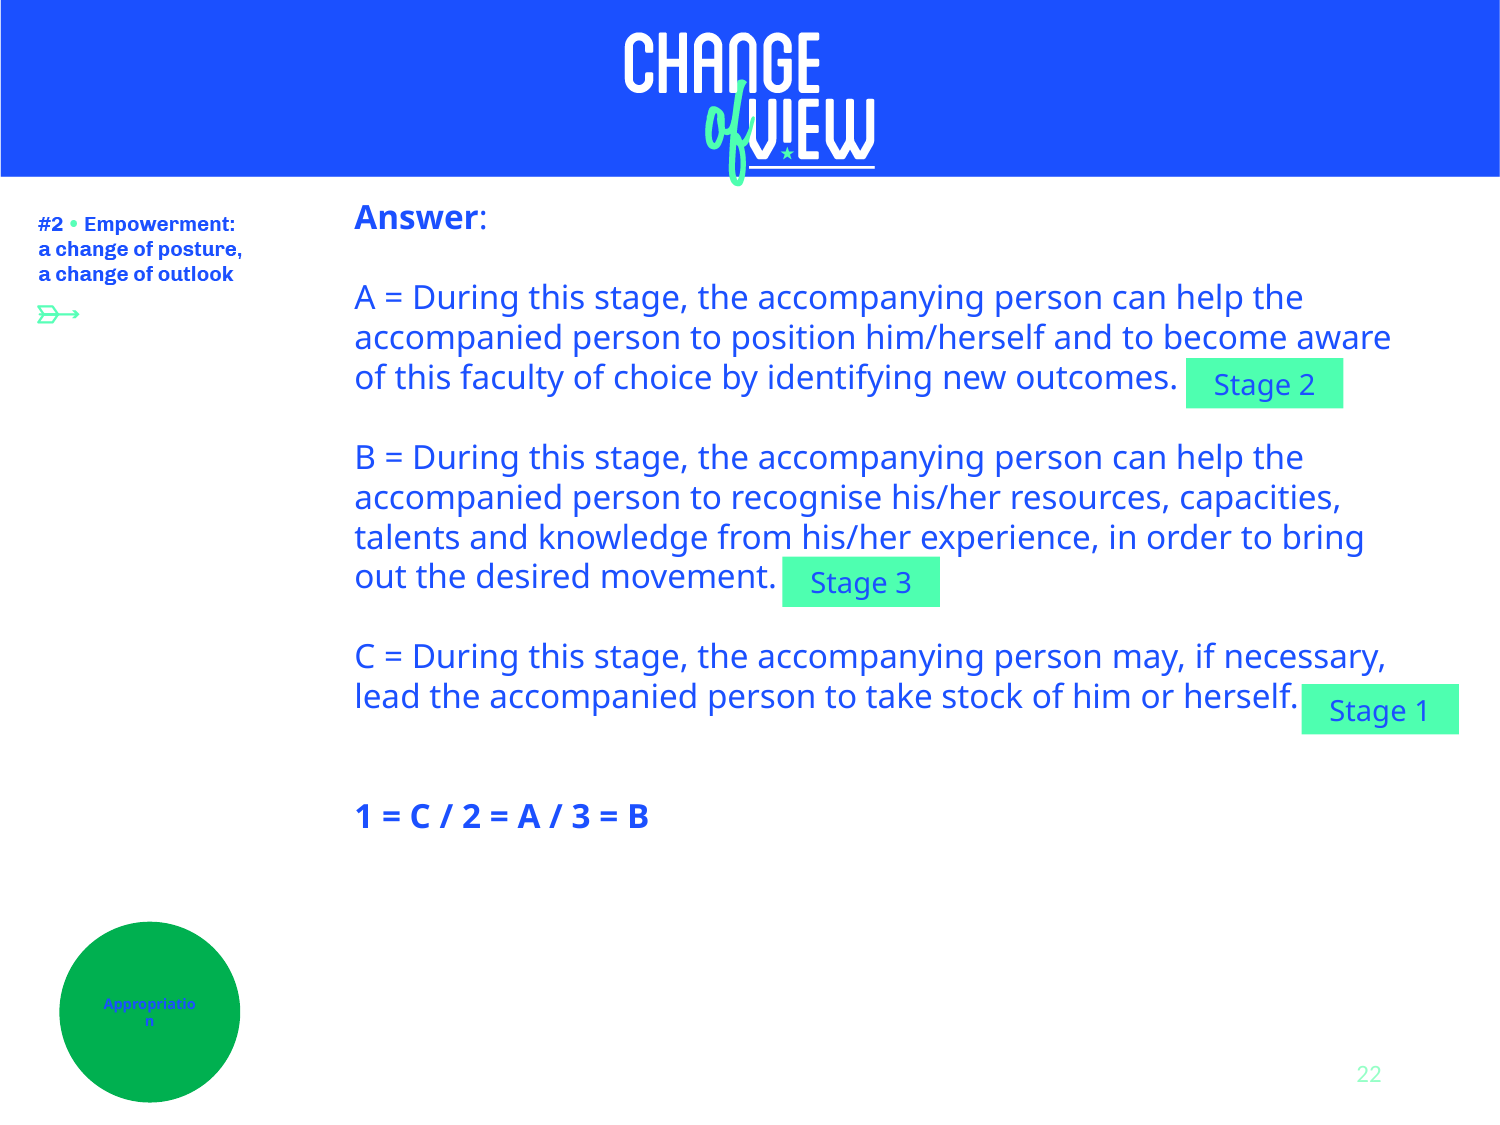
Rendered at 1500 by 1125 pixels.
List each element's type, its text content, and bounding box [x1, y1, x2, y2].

slide_number 22 [1059, 1042, 1397, 1103]
text_box Stage 2 [1185, 357, 1344, 410]
text_box Stage 3 [781, 556, 941, 608]
text_box Appropriation [58, 920, 242, 1104]
text_box Stage 1 [1300, 683, 1460, 736]
text_box Answer: A = During this stage, the accompanying person can help the accompanied person to position him/herself and to become aware of this faculty of choice by identifying new outcomes. B = During this stage, the accompanying person can help the accompanied person to recognise his/her resources, capacities, talents and knowledge from his/her experience, in order to bring out the desired movement. C = During this stage, the accompanying person may, if necessary, lead the accompanied person to take stock of him or herself. 1 = C / 2 = A / 3 = B [339, 189, 1434, 1003]
picture [0, 0, 1500, 1125]
